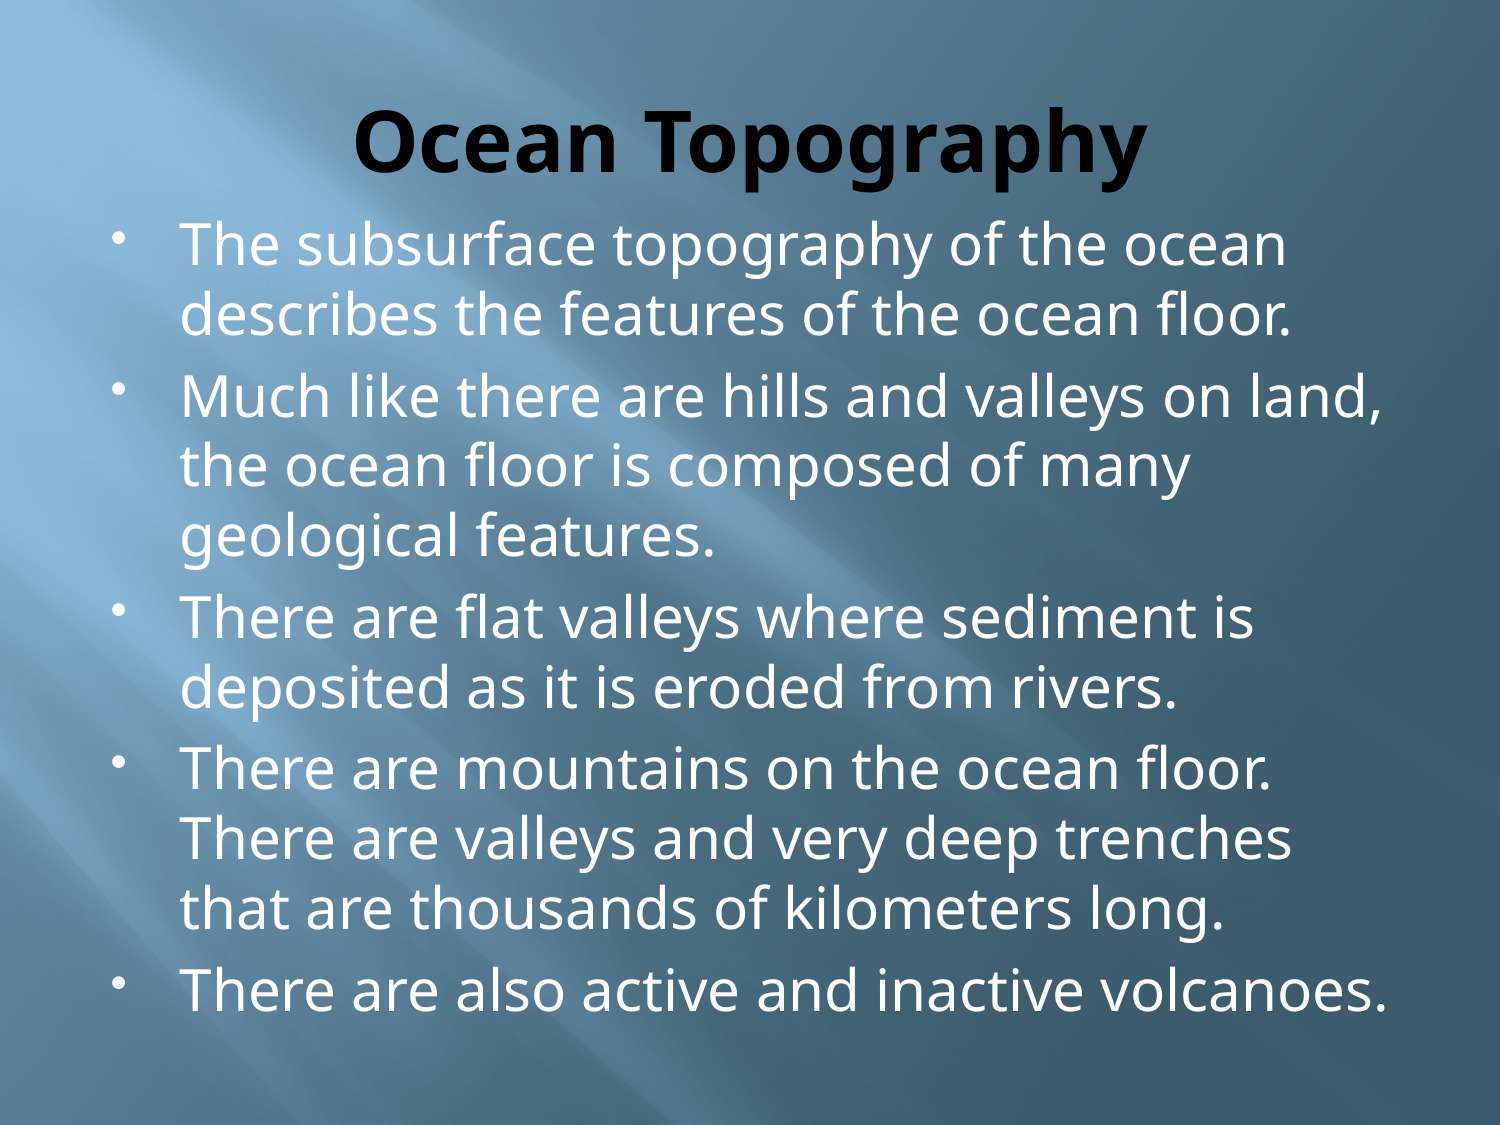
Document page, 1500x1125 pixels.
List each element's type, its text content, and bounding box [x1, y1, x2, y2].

title Ocean Topography [75, 45, 1425, 200]
list The subsurface topography of the ocean describes the features of the ocean floor. Much like there are hills and valleys on land, the ocean floor is composed of many geological features. There are flat valleys where sediment is deposited as it is eroded from rivers. There are mountains on the ocean floor. There are valleys and very deep trenches that are thousands of kilometers long. There are also active and inactive volcanoes. [75, 200, 1425, 1100]
